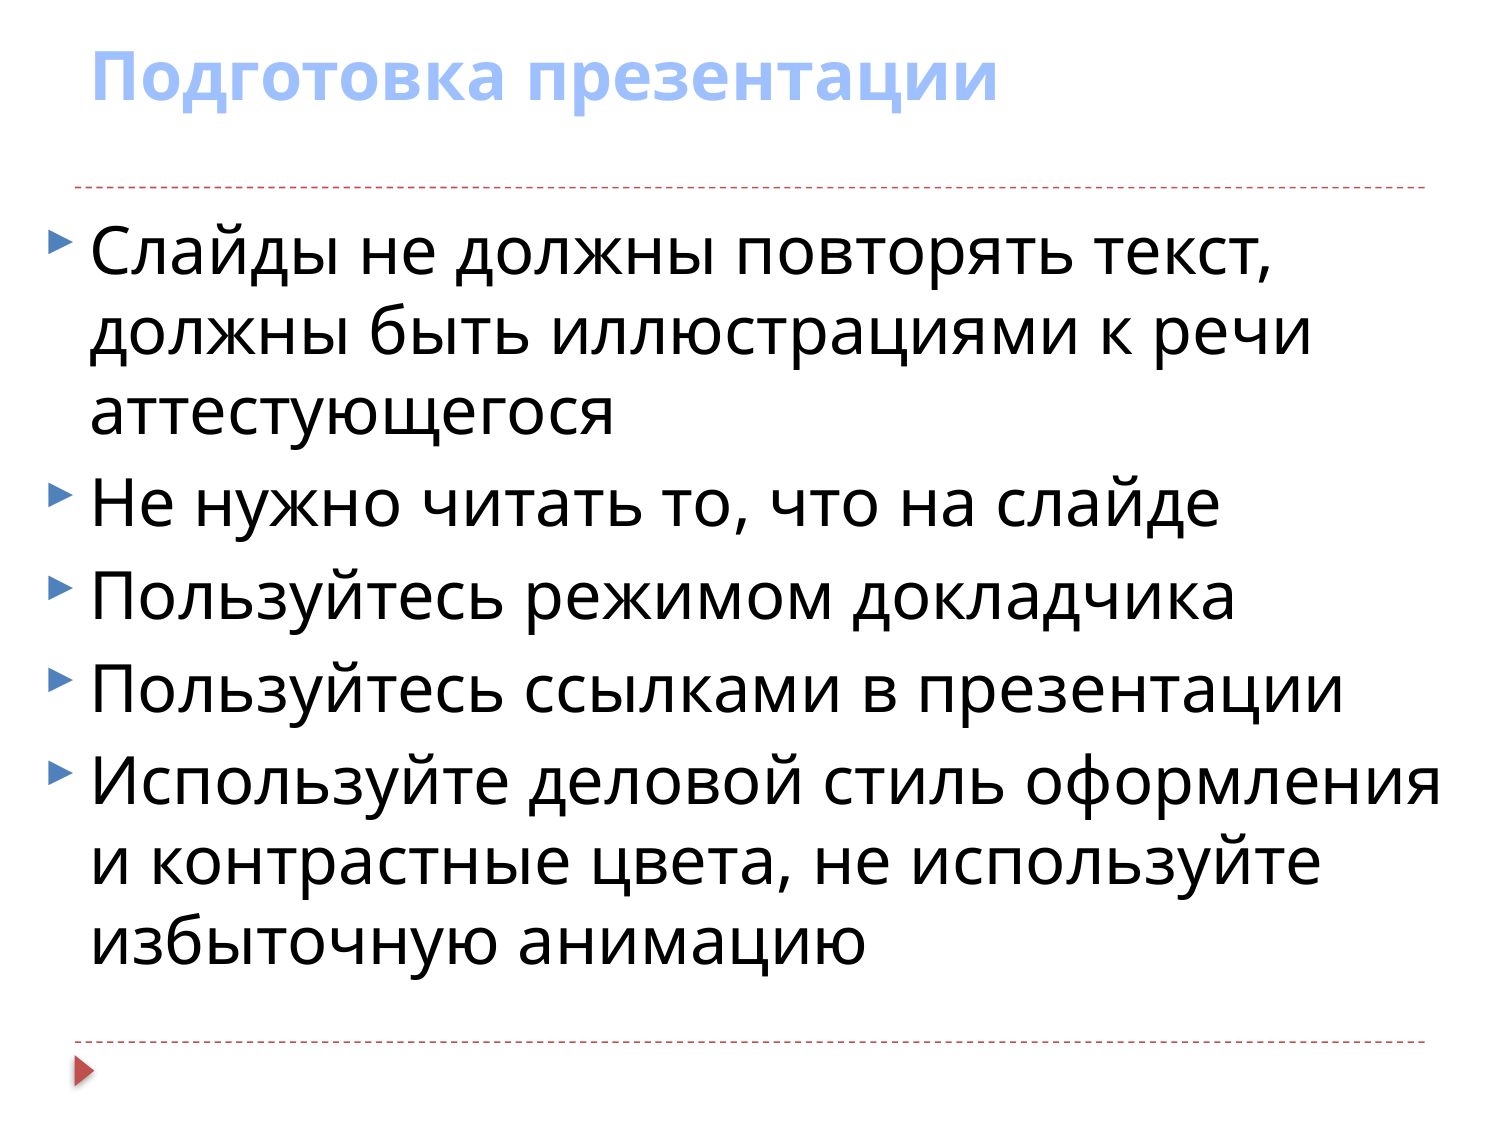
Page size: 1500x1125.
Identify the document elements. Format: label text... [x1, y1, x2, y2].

list Слайды не должны повторять текст, должны быть иллюстрациями к речи аттестующегося Не нужно читать то, что на слайде Пользуйтесь режимом докладчика Пользуйтесь ссылками в презентации Используйте деловой стиль оформления и контрастные цвета, не используйте избыточную анимацию [29, 200, 1471, 1010]
title Подготовка презентации [75, 24, 1425, 188]
